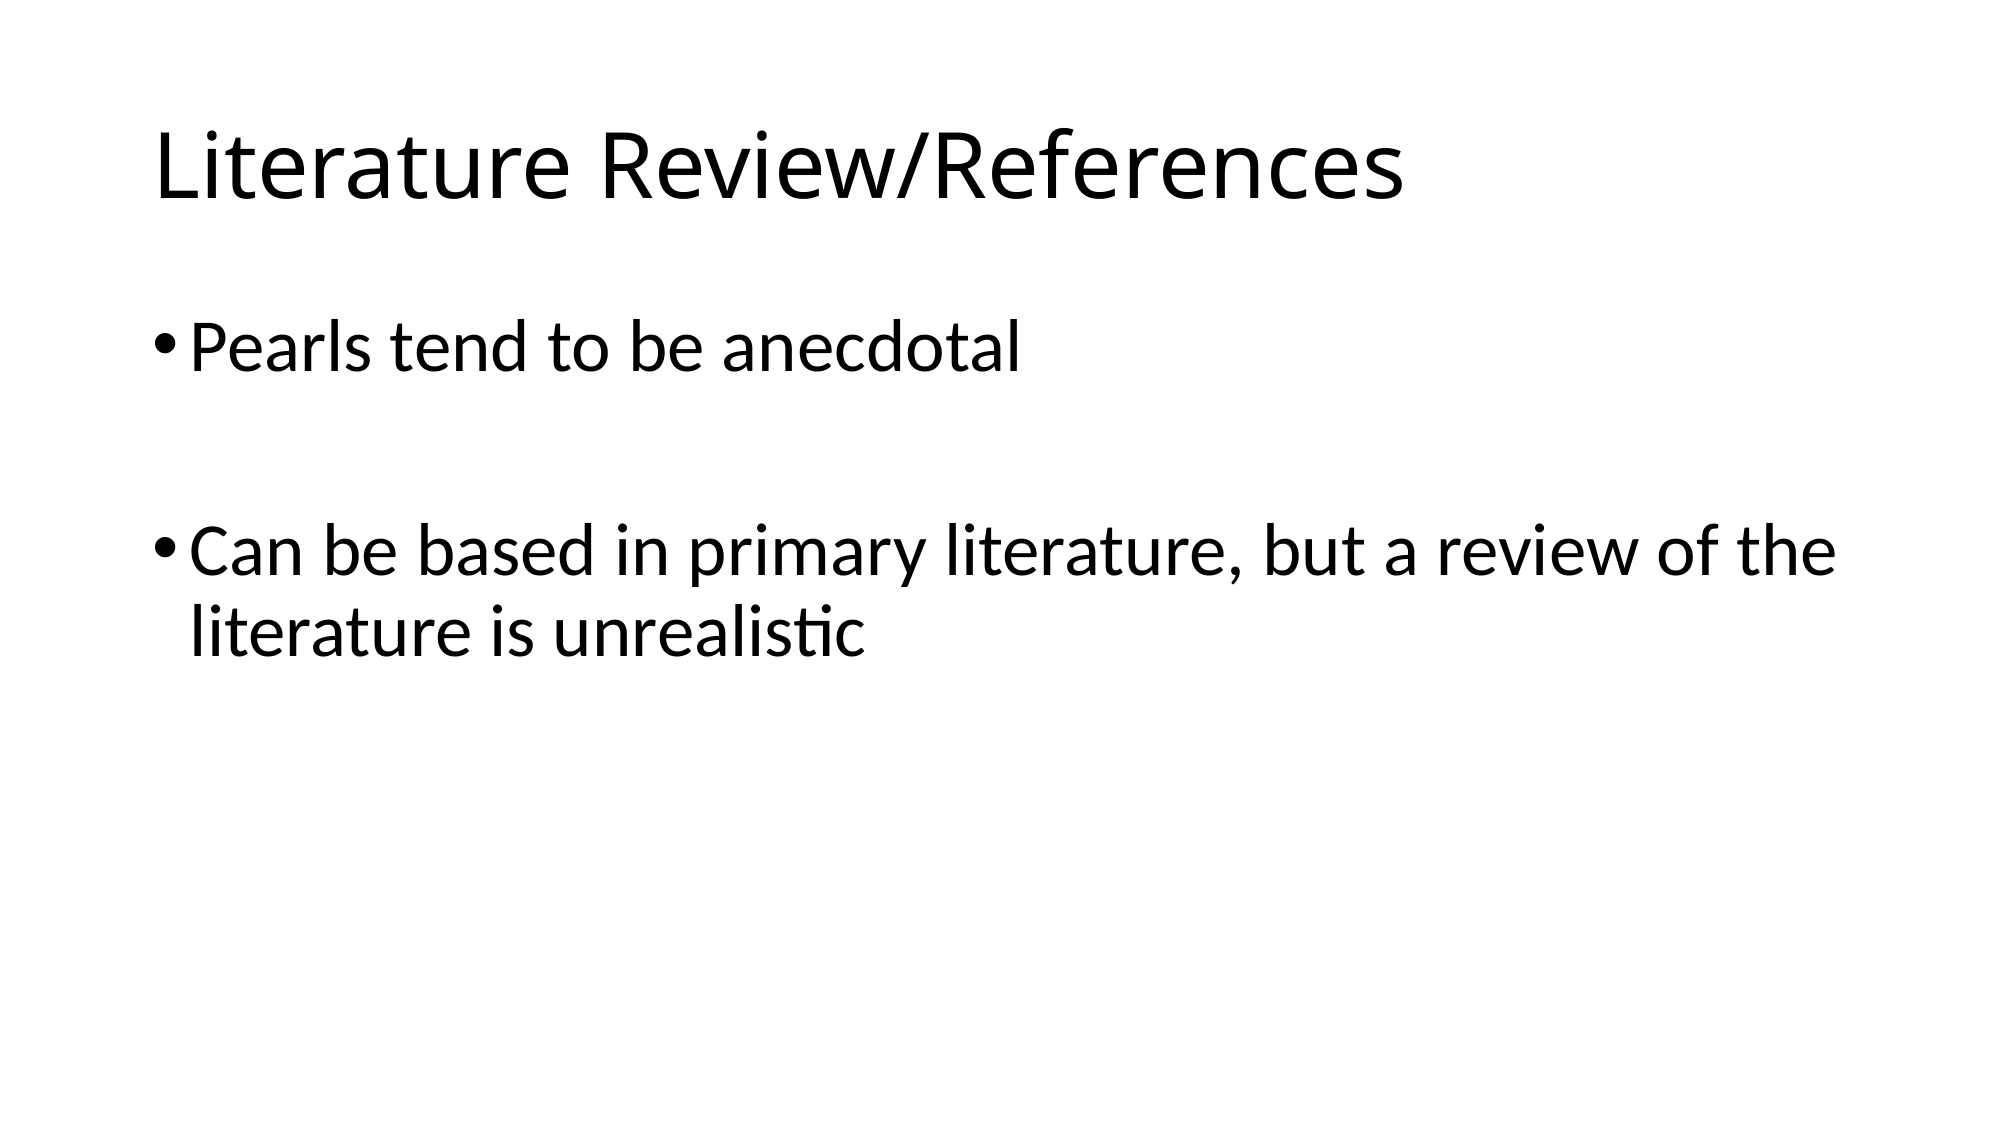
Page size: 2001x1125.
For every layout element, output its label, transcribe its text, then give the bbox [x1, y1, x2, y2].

list Pearls tend to be anecdotal Can be based in primary literature, but a review of the literature is unrealistic [137, 299, 1863, 1014]
title Literature Review/References [137, 59, 1863, 278]
